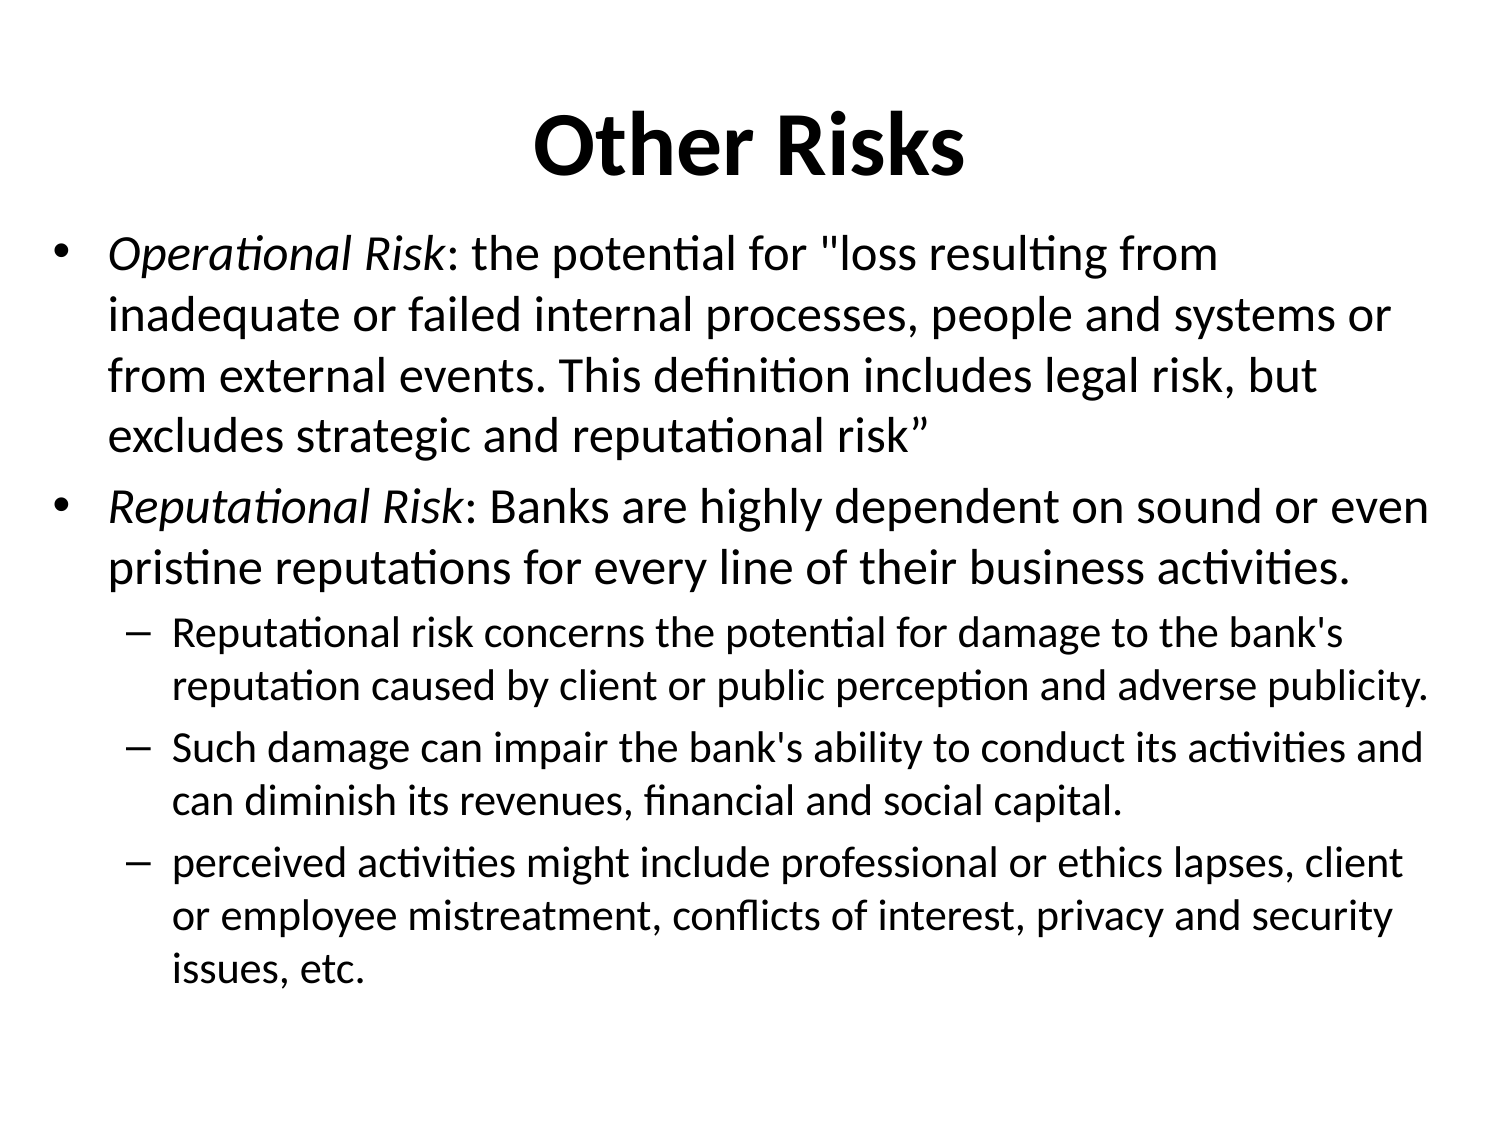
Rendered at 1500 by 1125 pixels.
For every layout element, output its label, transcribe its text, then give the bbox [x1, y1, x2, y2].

title Other Risks [75, 45, 1425, 212]
list Operational Risk: the potential for "loss resulting from inadequate or failed internal processes, people and systems or from external events. This definition includes legal risk, but excludes strategic and reputational risk” Reputational Risk: Banks are highly dependent on sound or even pristine reputations for every line of their business activities. Reputational risk concerns the potential for damage to the bank's reputation caused by client or public perception and adverse publicity. Such damage can impair the bank's ability to conduct its activities and can diminish its revenues, financial and social capital. perceived activities might include professional or ethics lapses, client or employee mistreatment, conflicts of interest, privacy and security issues, etc. [37, 212, 1450, 1005]
